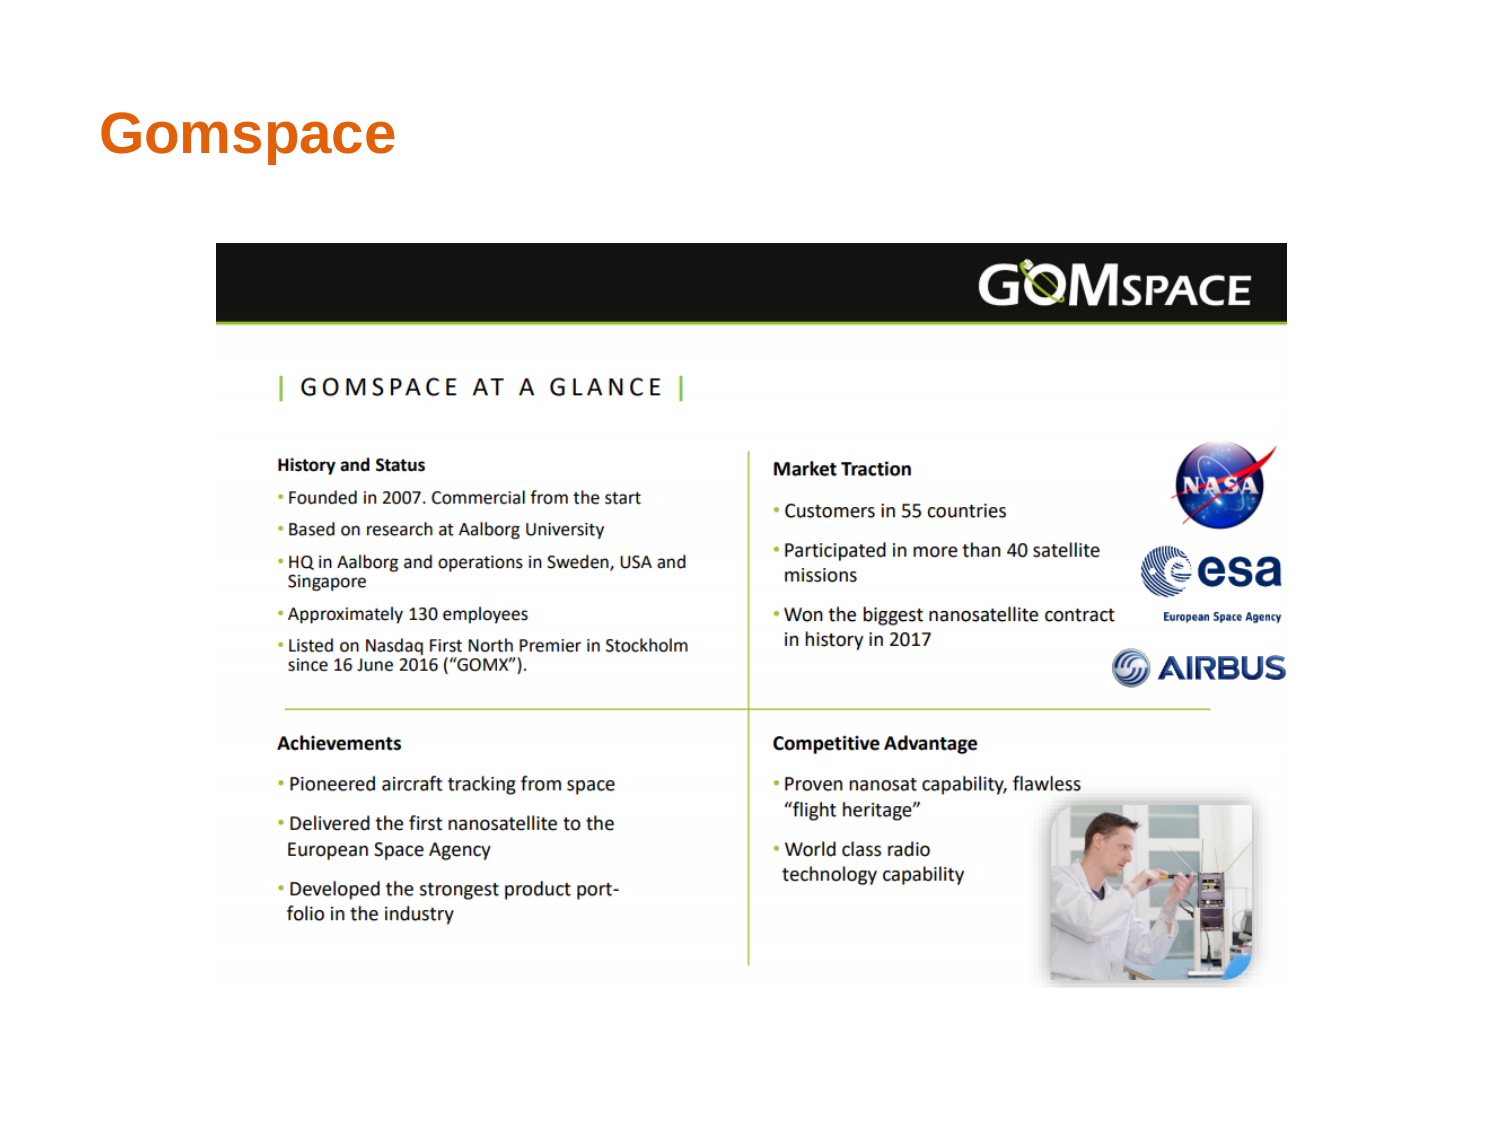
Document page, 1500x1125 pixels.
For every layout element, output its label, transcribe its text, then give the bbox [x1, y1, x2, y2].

title Gomspace [83, 97, 1471, 173]
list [216, 243, 1288, 988]
